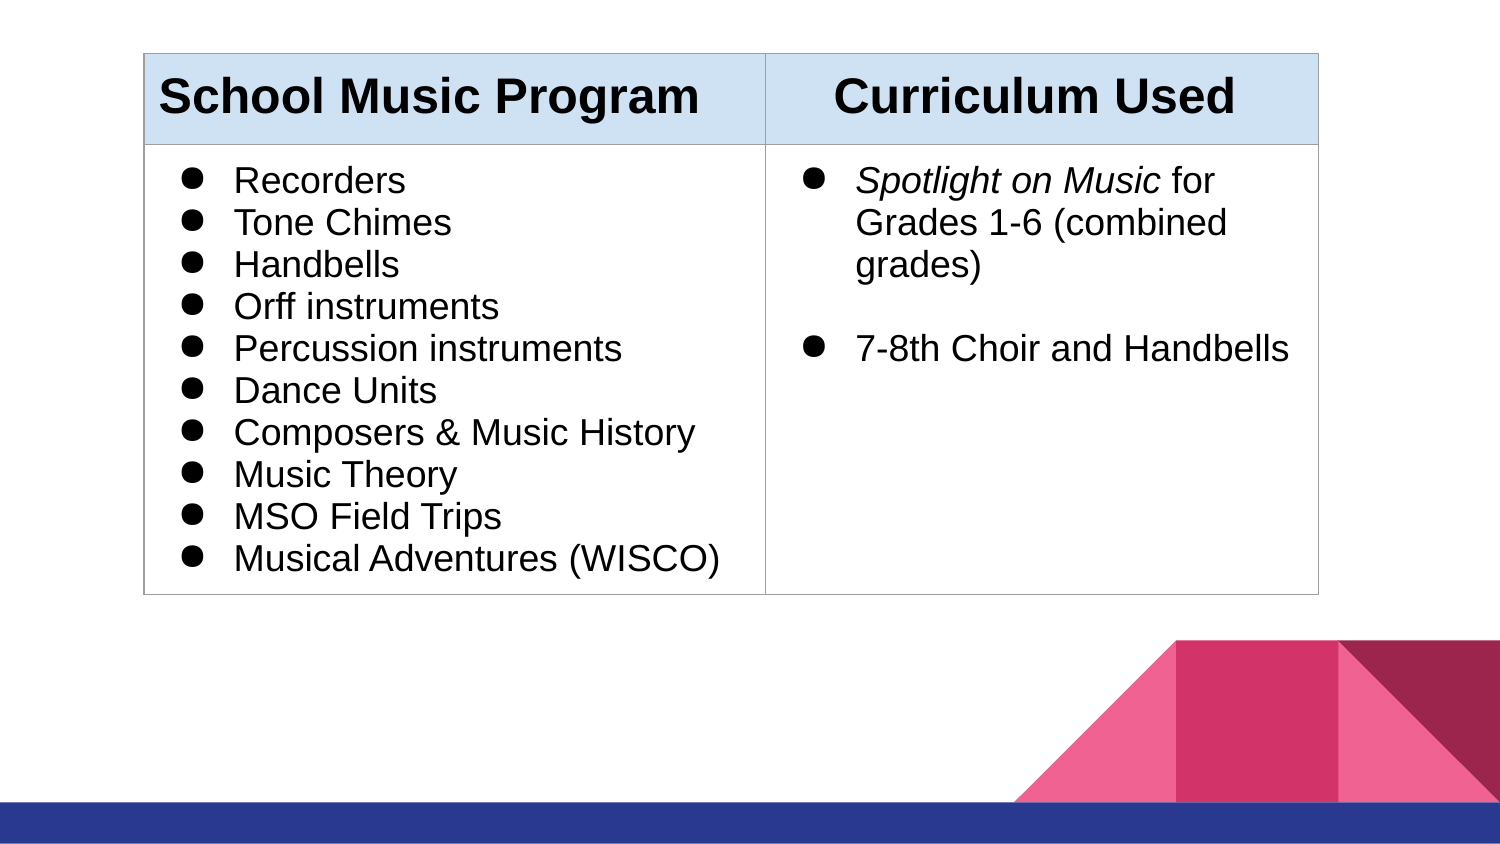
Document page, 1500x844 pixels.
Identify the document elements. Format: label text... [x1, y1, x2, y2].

table_cell Recorders Tone Chimes Handbells Orff instruments Percussion instruments Dance Units Composers & Music History Music Theory MSO Field Trips Musical Adventures (WISCO) [145, 145, 765, 594]
table_cell Spotlight on Music for Grades 1-6 (combined grades) 7-8th Choir and Handbells [766, 145, 1318, 594]
table_header Curriculum Used [766, 54, 1318, 144]
table_header School Music Program [145, 54, 765, 144]
